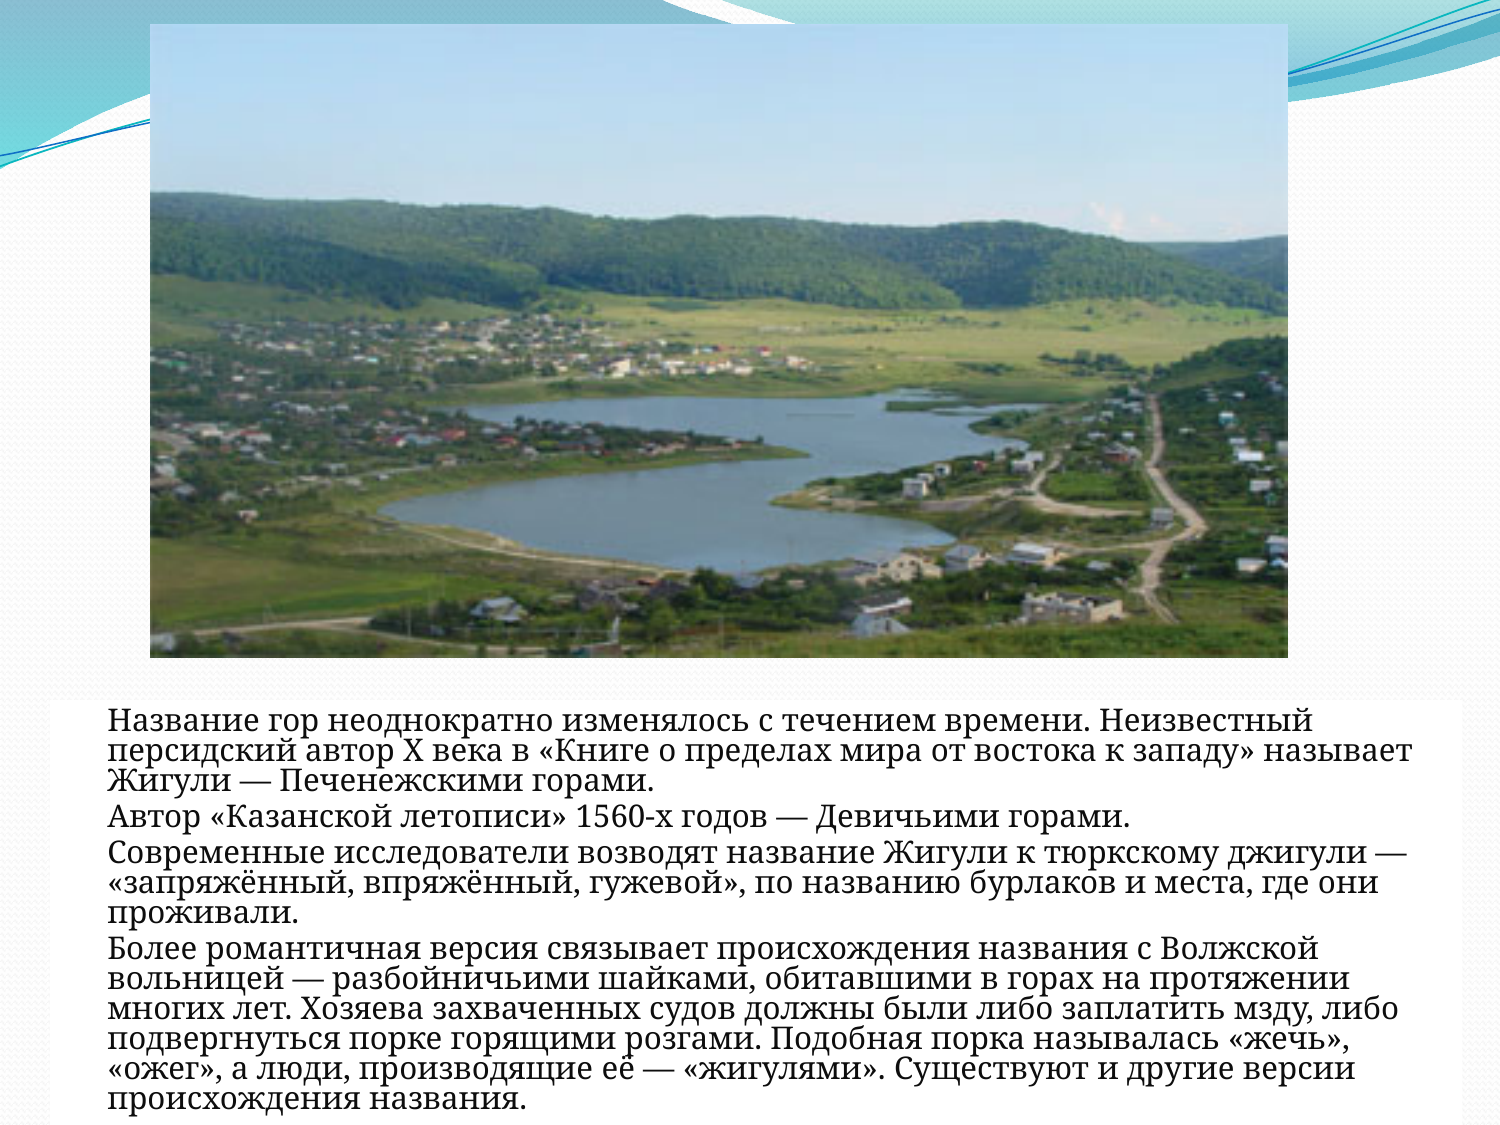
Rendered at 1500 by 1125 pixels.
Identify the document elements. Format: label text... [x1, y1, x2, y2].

list Название гор неоднократно изменялось с течением времени. Неизвестный персидский автор X века в «Книге о пределах мира от востока к западу» называет Жигули — Печенежскими горами. Автор «Казанской летописи» 1560-х годов — Девичьими горами. Современные исследователи возводят название Жигули к тюркскому джигули — «запряжённый, впряжённый, гужевой», по названию бурлаков и места, где они проживали. Более романтичная версия связывает происхождения названия с Волжской вольницей — разбойничьими шайками, обитавшими в горах на протяжении многих лет. Хозяева захваченных судов должны были либо заплатить мзду, либо подвергнуться порке горящими розгами. Подобная порка называлась «жечь», «ожег», а люди, производящие её — «жигулями». Существуют и другие версии происхождения названия. [49, 699, 1463, 1125]
picture [149, 24, 1288, 658]
